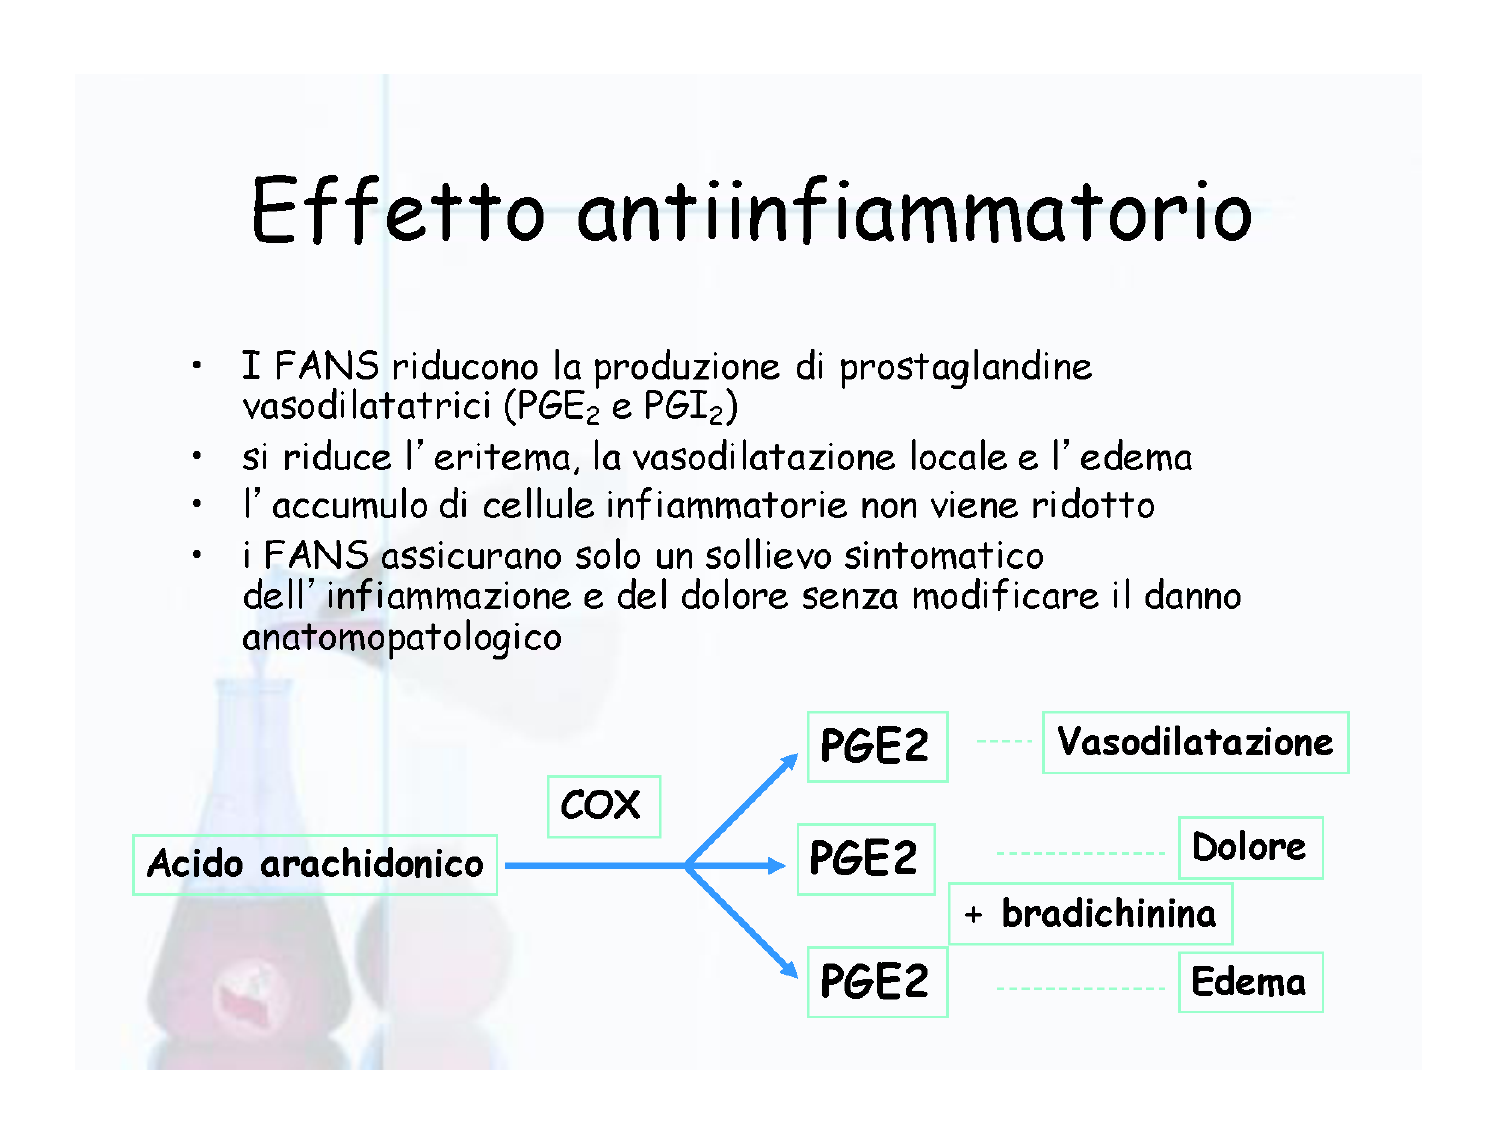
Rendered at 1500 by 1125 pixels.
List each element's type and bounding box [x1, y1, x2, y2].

picture [65, 74, 1445, 1070]
